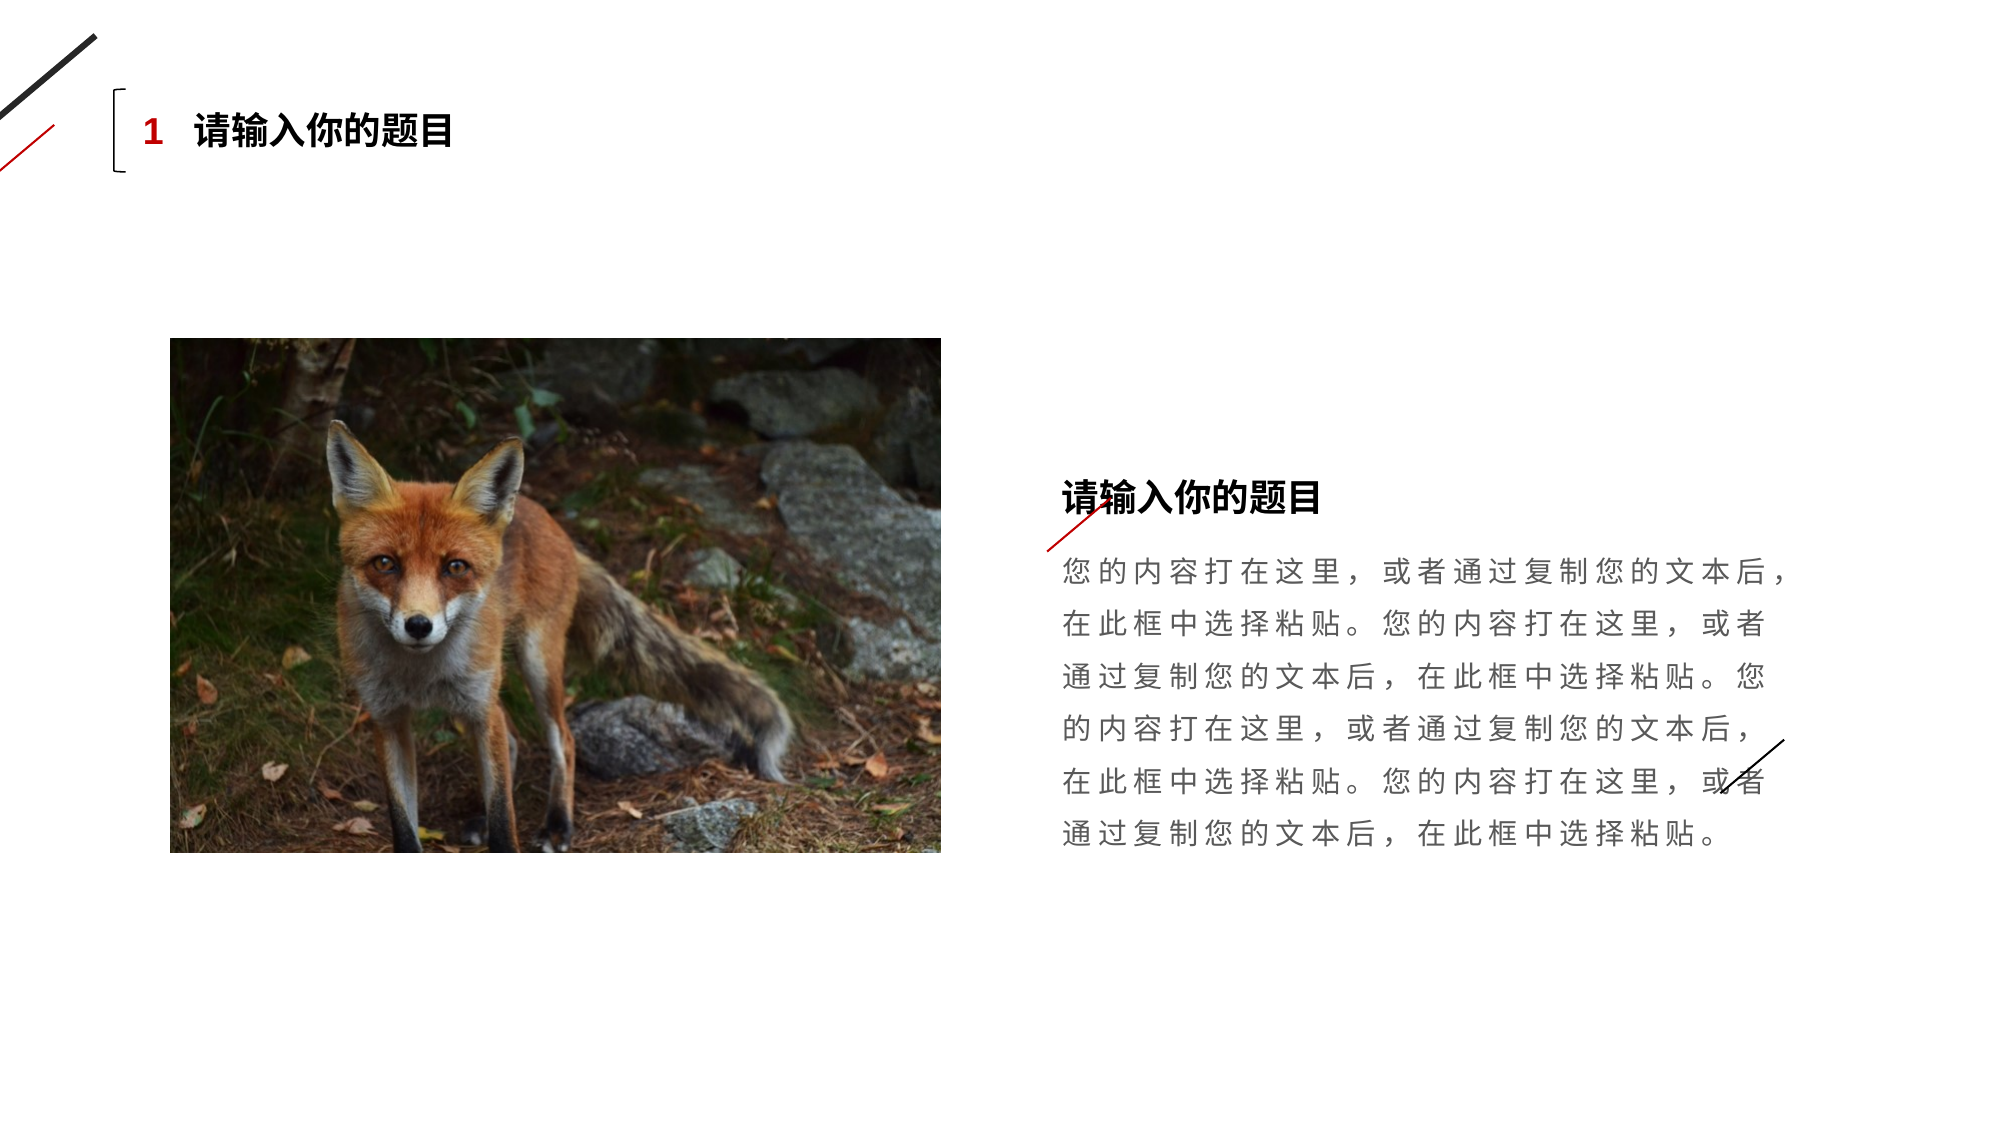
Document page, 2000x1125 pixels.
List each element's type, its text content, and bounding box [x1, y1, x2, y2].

picture [170, 337, 941, 853]
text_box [1720, 739, 1785, 794]
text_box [0, 35, 96, 144]
text_box 请输入你的题目 [1047, 466, 1343, 527]
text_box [0, 124, 55, 179]
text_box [1046, 497, 1112, 552]
text_box 1 请输入你的题目 [128, 100, 471, 160]
text_box [113, 88, 126, 173]
text_box 您的内容打在这里，或者通过复制您的文本后，在此框中选择粘贴。您的内容打在这里，或者通过复制您的文本后，在此框中选择粘贴。您的内容打在这里，或者通过复制您的文本后，在此框中选择粘贴。您的内容打在这里，或者通过复制您的文本后，在此框中选择粘贴。 [1048, 528, 1816, 858]
